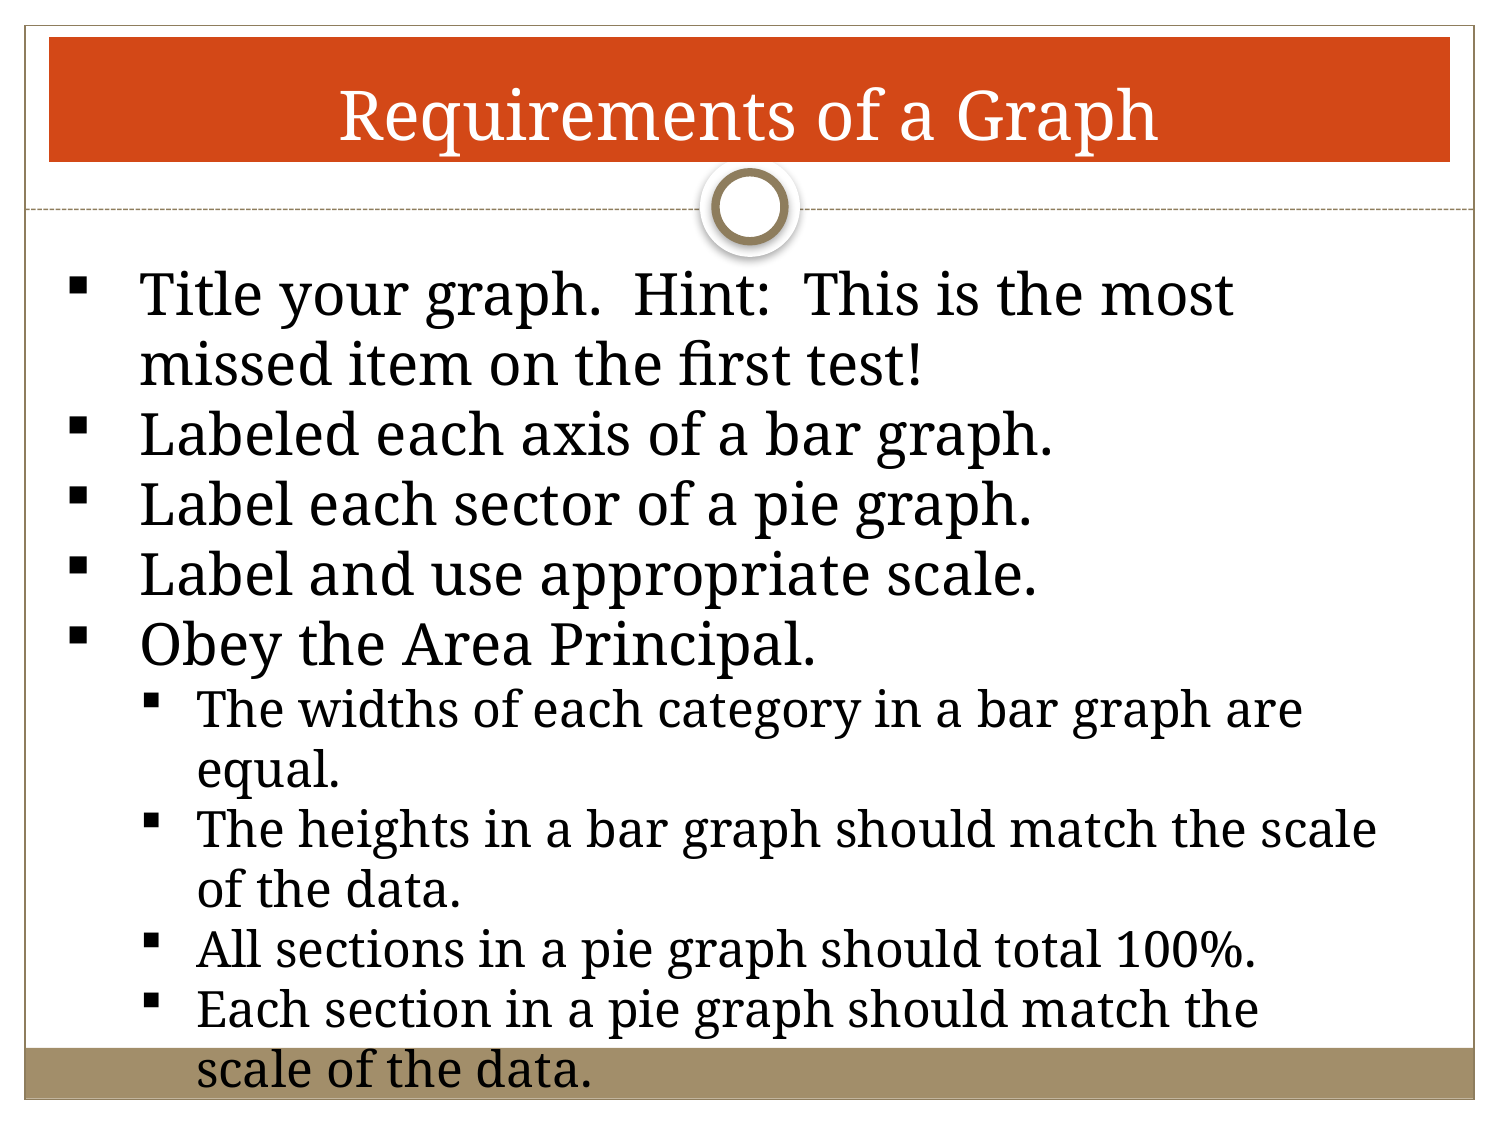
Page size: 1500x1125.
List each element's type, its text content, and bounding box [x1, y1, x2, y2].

text_box Title your graph. Hint: This is the most missed item on the first test! Labeled each axis of a bar graph. Label each sector of a pie graph. Label and use appropriate scale. Obey the Area Principal. The widths of each category in a bar graph are equal. The heights in a bar graph should match the scale of the data. All sections in a pie graph should total 100%. Each section in a pie graph should match the scale of the data. [49, 249, 1398, 1105]
title Requirements of a Graph [49, 37, 1450, 162]
